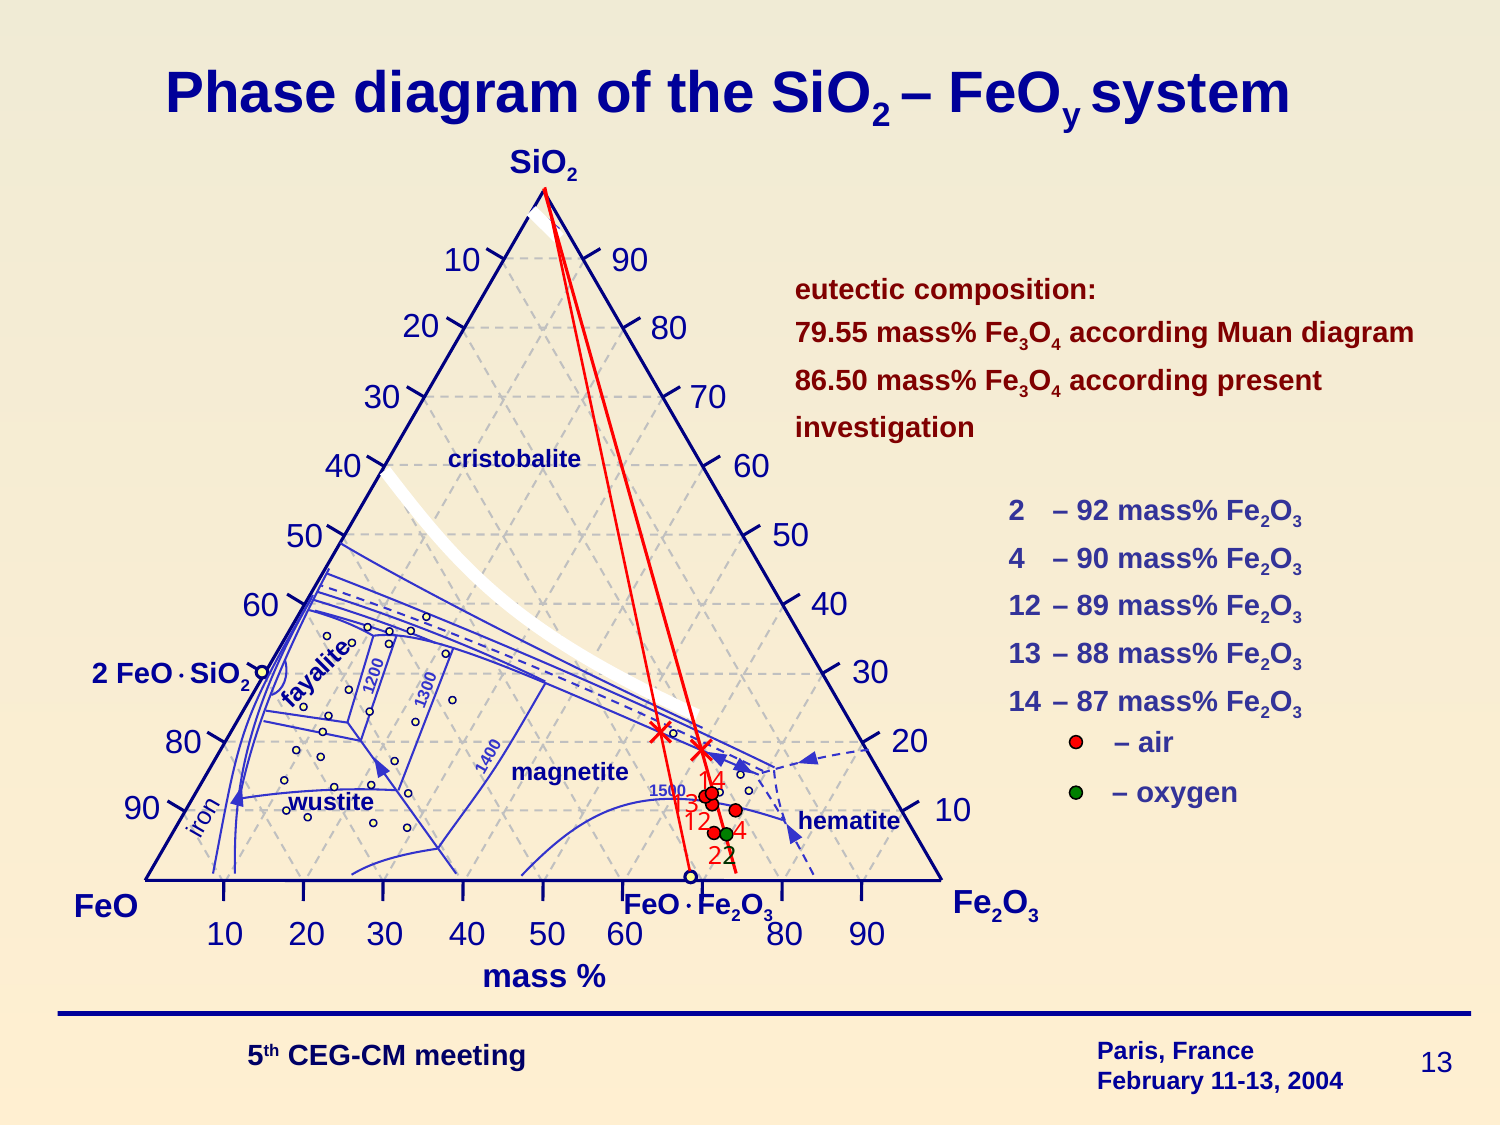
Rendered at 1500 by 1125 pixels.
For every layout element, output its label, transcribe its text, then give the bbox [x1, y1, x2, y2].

footer 5th CEG-CM meeting [35, 1009, 615, 1098]
slide_number 13 [1155, 1023, 1468, 1099]
title Phase diagram of the SiO2 – FeOy system [91, 0, 1367, 135]
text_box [0, 137, 1454, 994]
